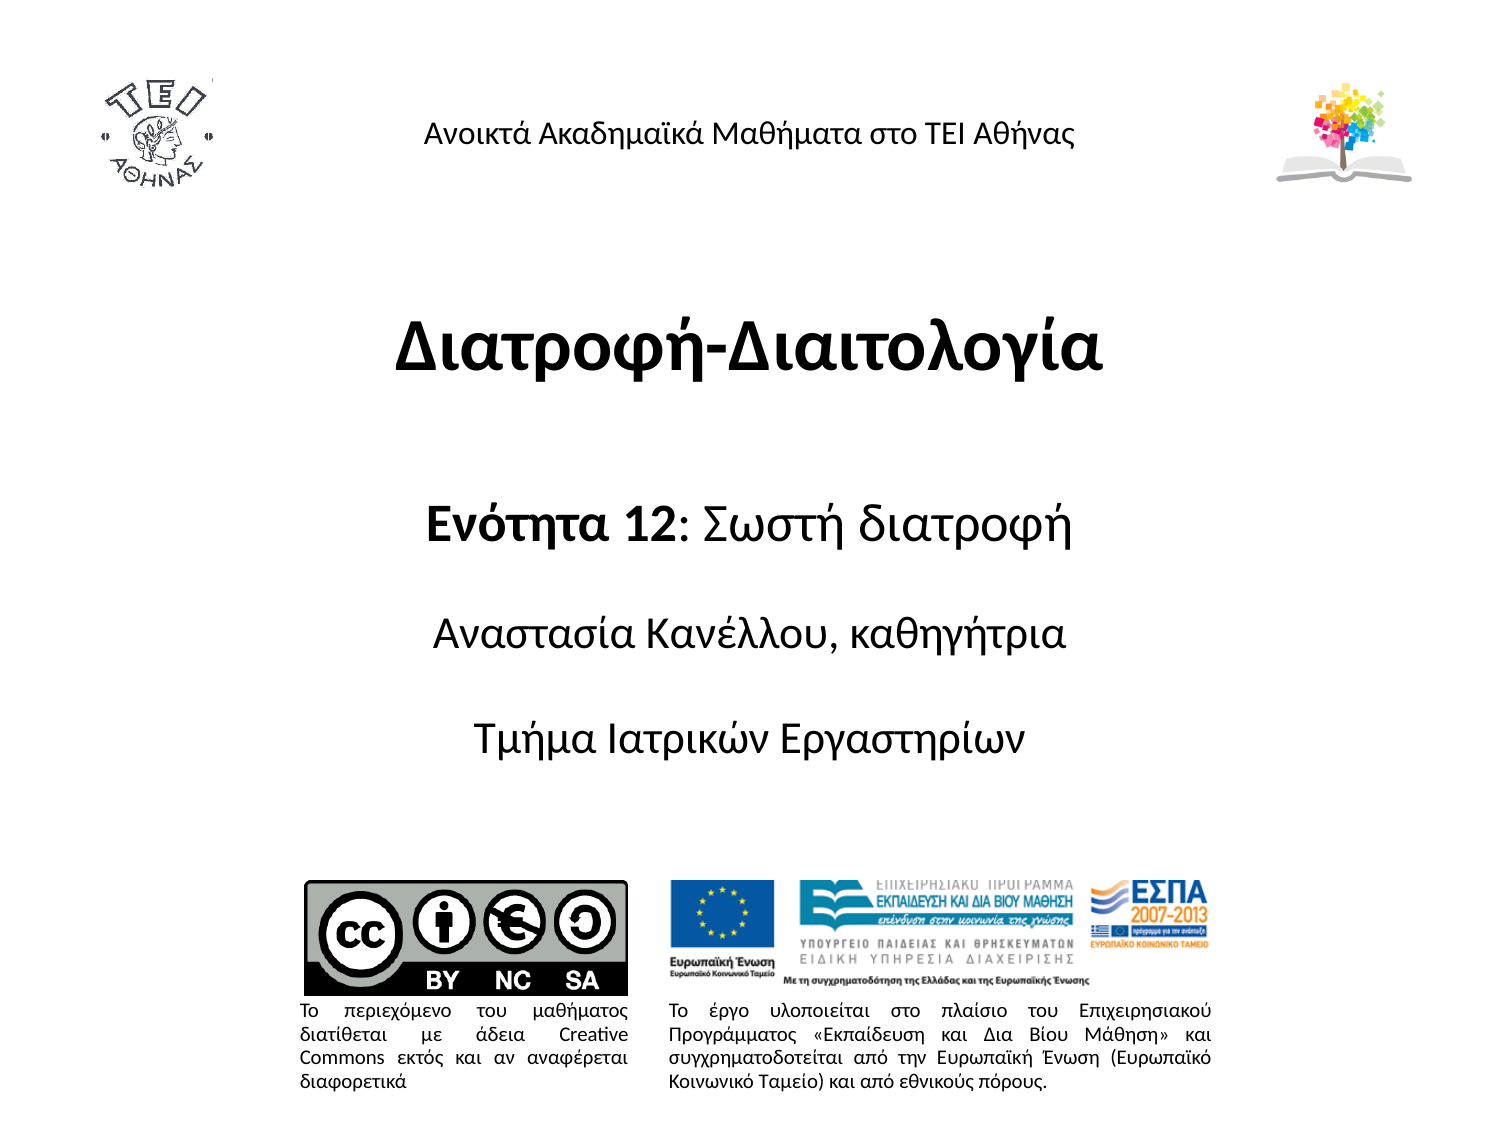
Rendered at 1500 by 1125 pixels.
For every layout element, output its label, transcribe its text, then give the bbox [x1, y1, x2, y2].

picture [100, 77, 213, 193]
text_box Ανοικτά Ακαδημαϊκά Μαθήματα στο ΤΕΙ Αθήνας [217, 103, 1268, 159]
picture [303, 880, 628, 996]
picture [663, 880, 1214, 996]
table_header Το περιεχόμενο του μαθήματος διατίθεται με άδεια Creative Commons εκτός και αν αναφέρεται διαφορετικά [289, 999, 640, 1125]
title Διατροφή-Διαιτολογία [112, 219, 1388, 461]
subtitle Ενότητα 12: Σωστή διατροφή Αναστασία Κανέλλου, καθηγήτρια Τμήμα Ιατρικών Εργαστηρίων [0, 479, 1500, 858]
picture [1273, 77, 1414, 185]
table_header Το έργο υλοποιείται στο πλαίσιο του Επιχειρησιακού Προγράμματος «Εκπαίδευση και Δια Βίου Μάθηση» και συγχρηματοδοτείται από την Ευρωπαϊκή Ένωση (Ευρωπαϊκό Κοινωνικό Ταμείο) και από εθνικούς πόρους. [640, 999, 1223, 1125]
